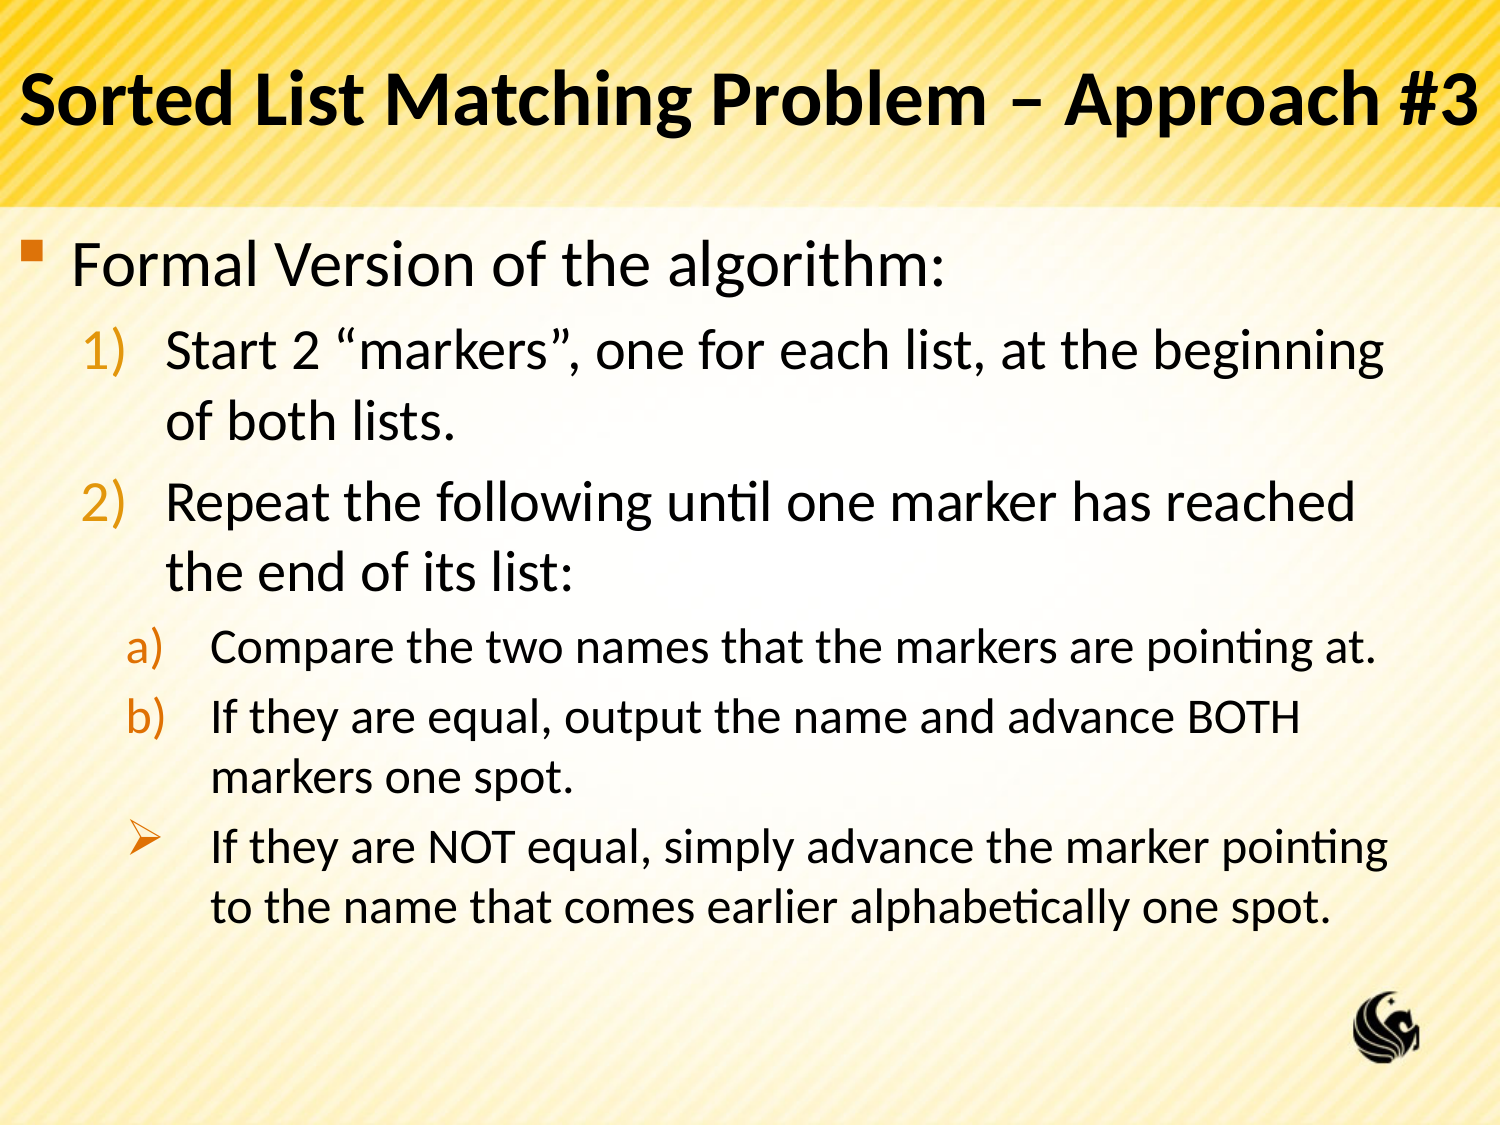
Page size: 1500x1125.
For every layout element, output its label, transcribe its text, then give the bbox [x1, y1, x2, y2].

title Sorted List Matching Problem – Approach #3 [0, 0, 1500, 188]
list Formal Version of the algorithm: Start 2 “markers”, one for each list, at the beginning of both lists. Repeat the following until one marker has reached the end of its list: Compare the two names that the markers are pointing at. If they are equal, output the name and advance BOTH markers one spot. If they are NOT equal, simply advance the marker pointing to the name that comes earlier alphabetically one spot. [0, 212, 1426, 1006]
picture [0, 188, 1500, 1125]
